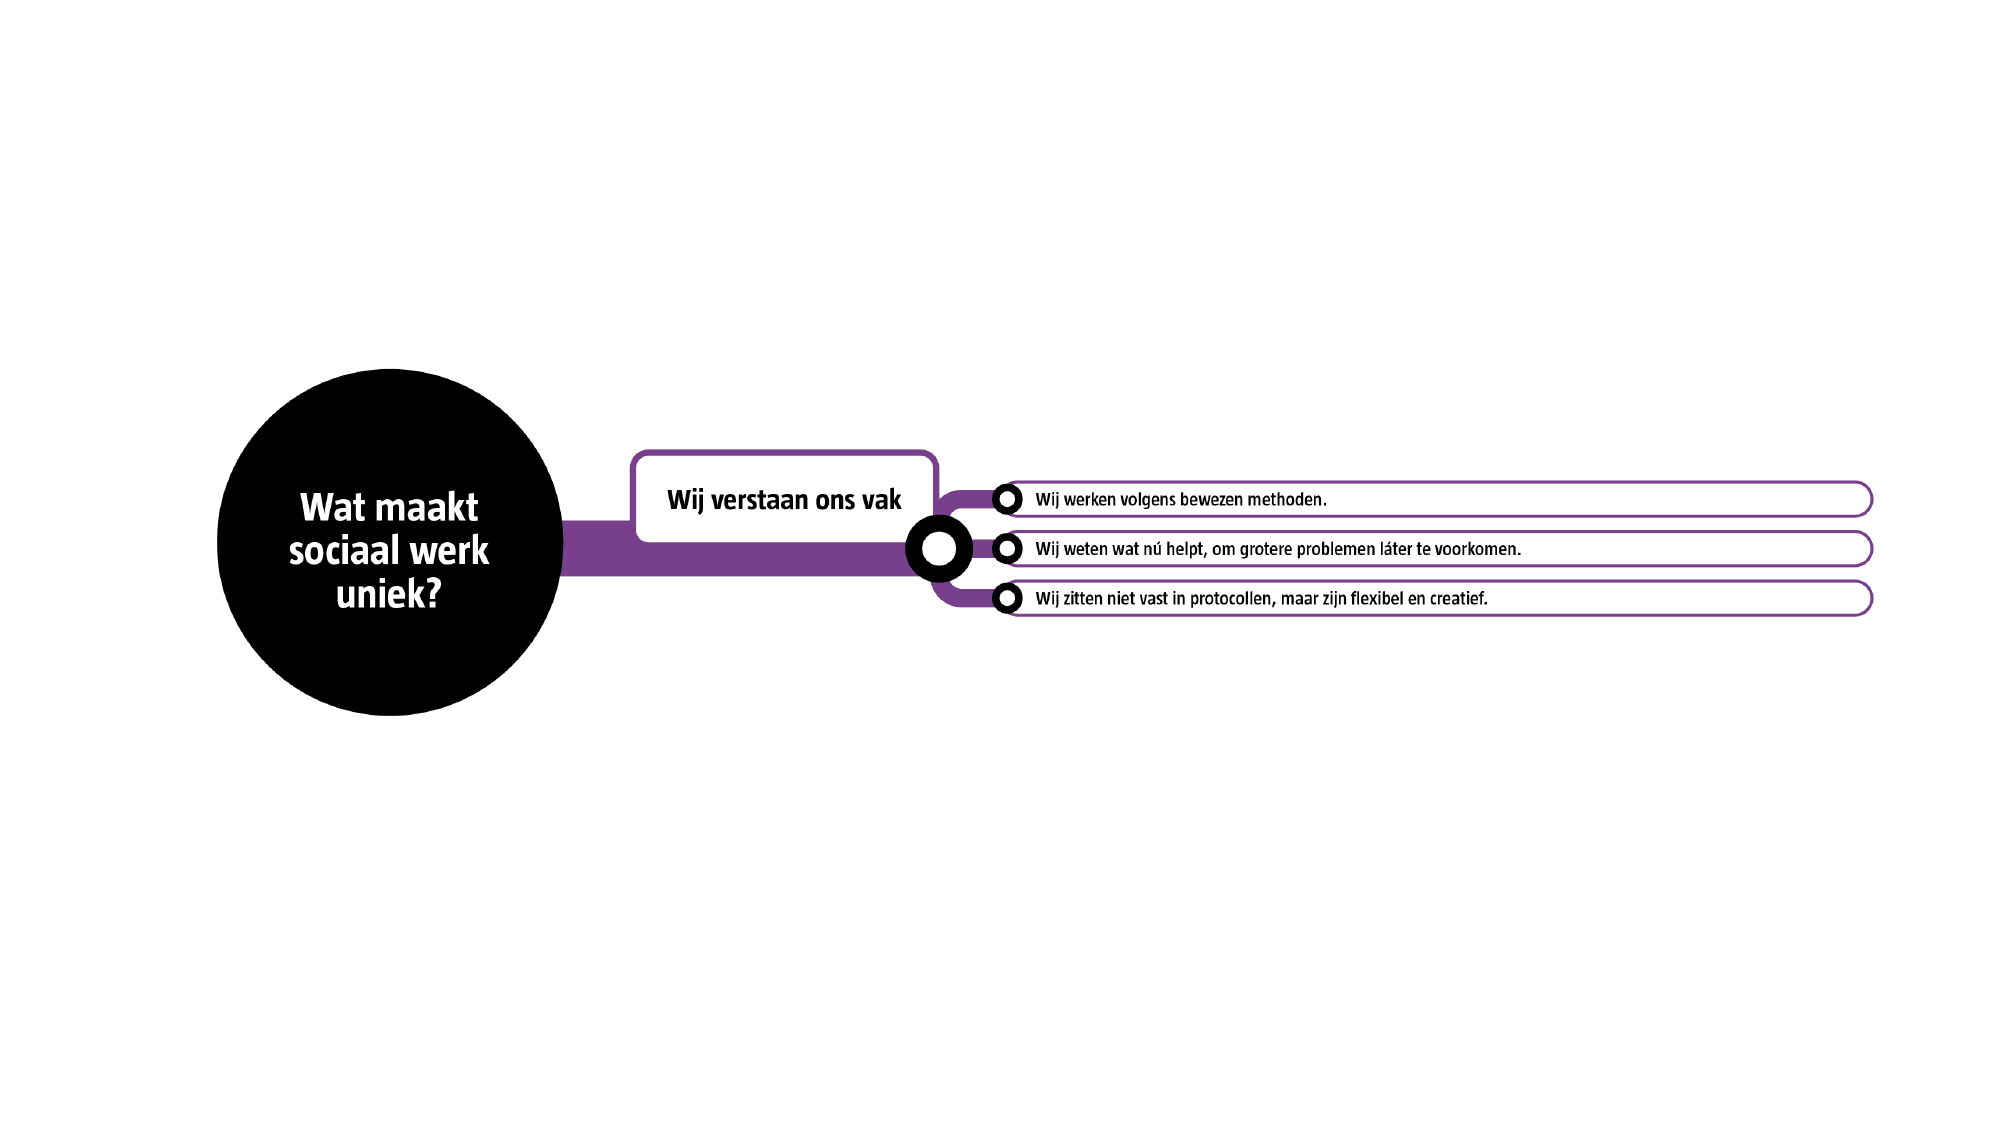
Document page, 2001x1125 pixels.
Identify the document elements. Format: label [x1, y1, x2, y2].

picture [170, 248, 1918, 833]
